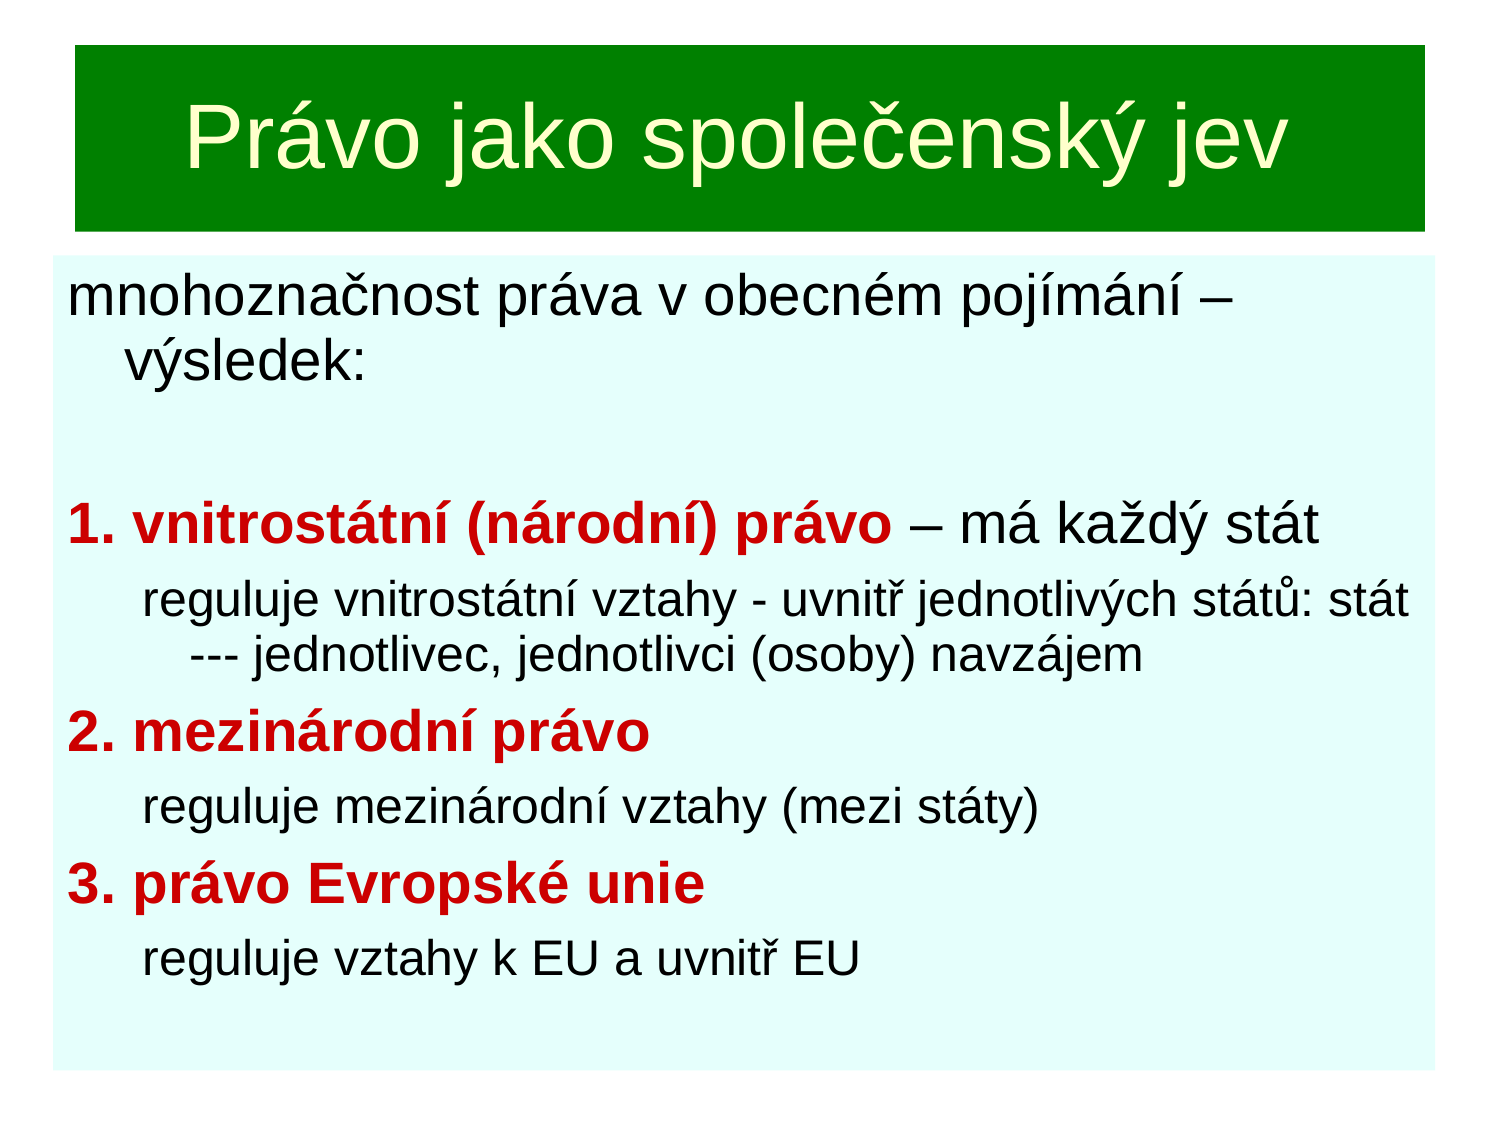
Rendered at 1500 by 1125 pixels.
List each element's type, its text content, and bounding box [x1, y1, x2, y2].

title Právo jako společenský jev [75, 45, 1425, 232]
list mnohoznačnost práva v obecném pojímání – výsledek: 1. vnitrostátní (národní) právo – má každý stát reguluje vnitrostátní vztahy - uvnitř jednotlivých států: stát --- jednotlivec, jednotlivci (osoby) navzájem 2. mezinárodní právo reguluje mezinárodní vztahy (mezi státy) 3. právo Evropské unie reguluje vztahy k EU a uvnitř EU [53, 255, 1436, 1071]
